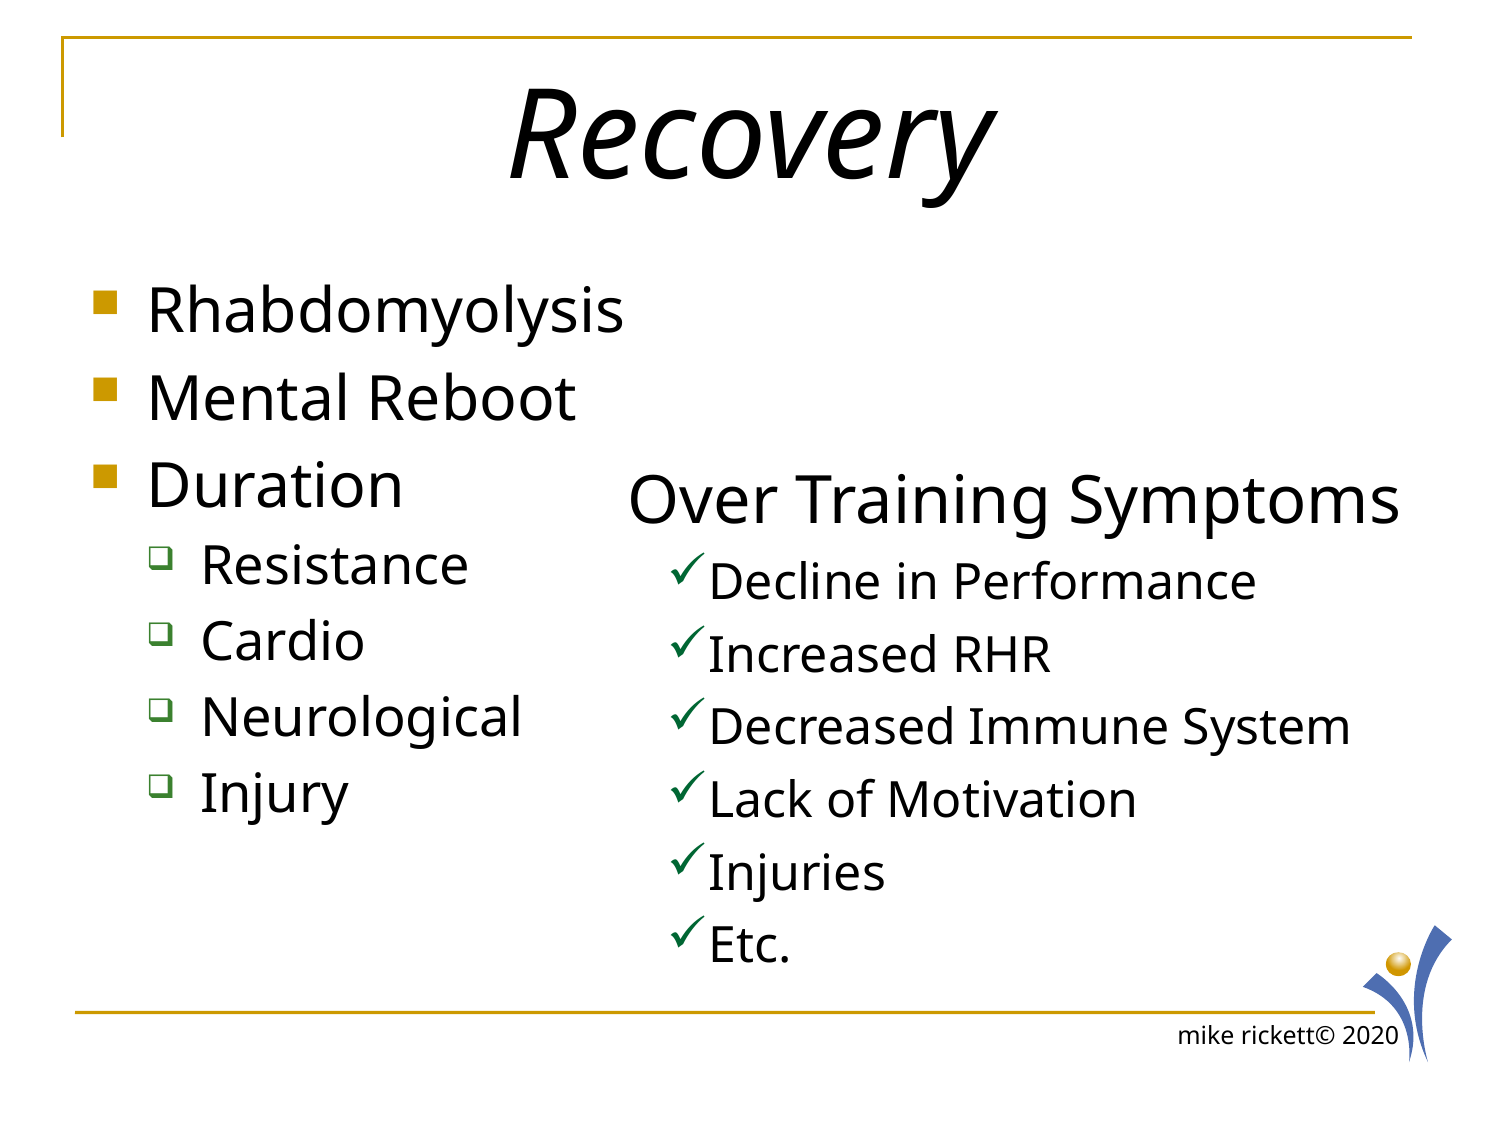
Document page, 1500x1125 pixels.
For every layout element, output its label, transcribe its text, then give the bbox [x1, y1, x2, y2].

text_box Over Training Symptoms Decline in Performance Increased RHR Decreased Immune System Lack of Motivation Injuries Etc. [612, 449, 1450, 1040]
title Recovery [75, 45, 1425, 233]
list Rhabdomyolysis Mental Reboot Duration Resistance Cardio Neurological Injury [75, 262, 1425, 1006]
